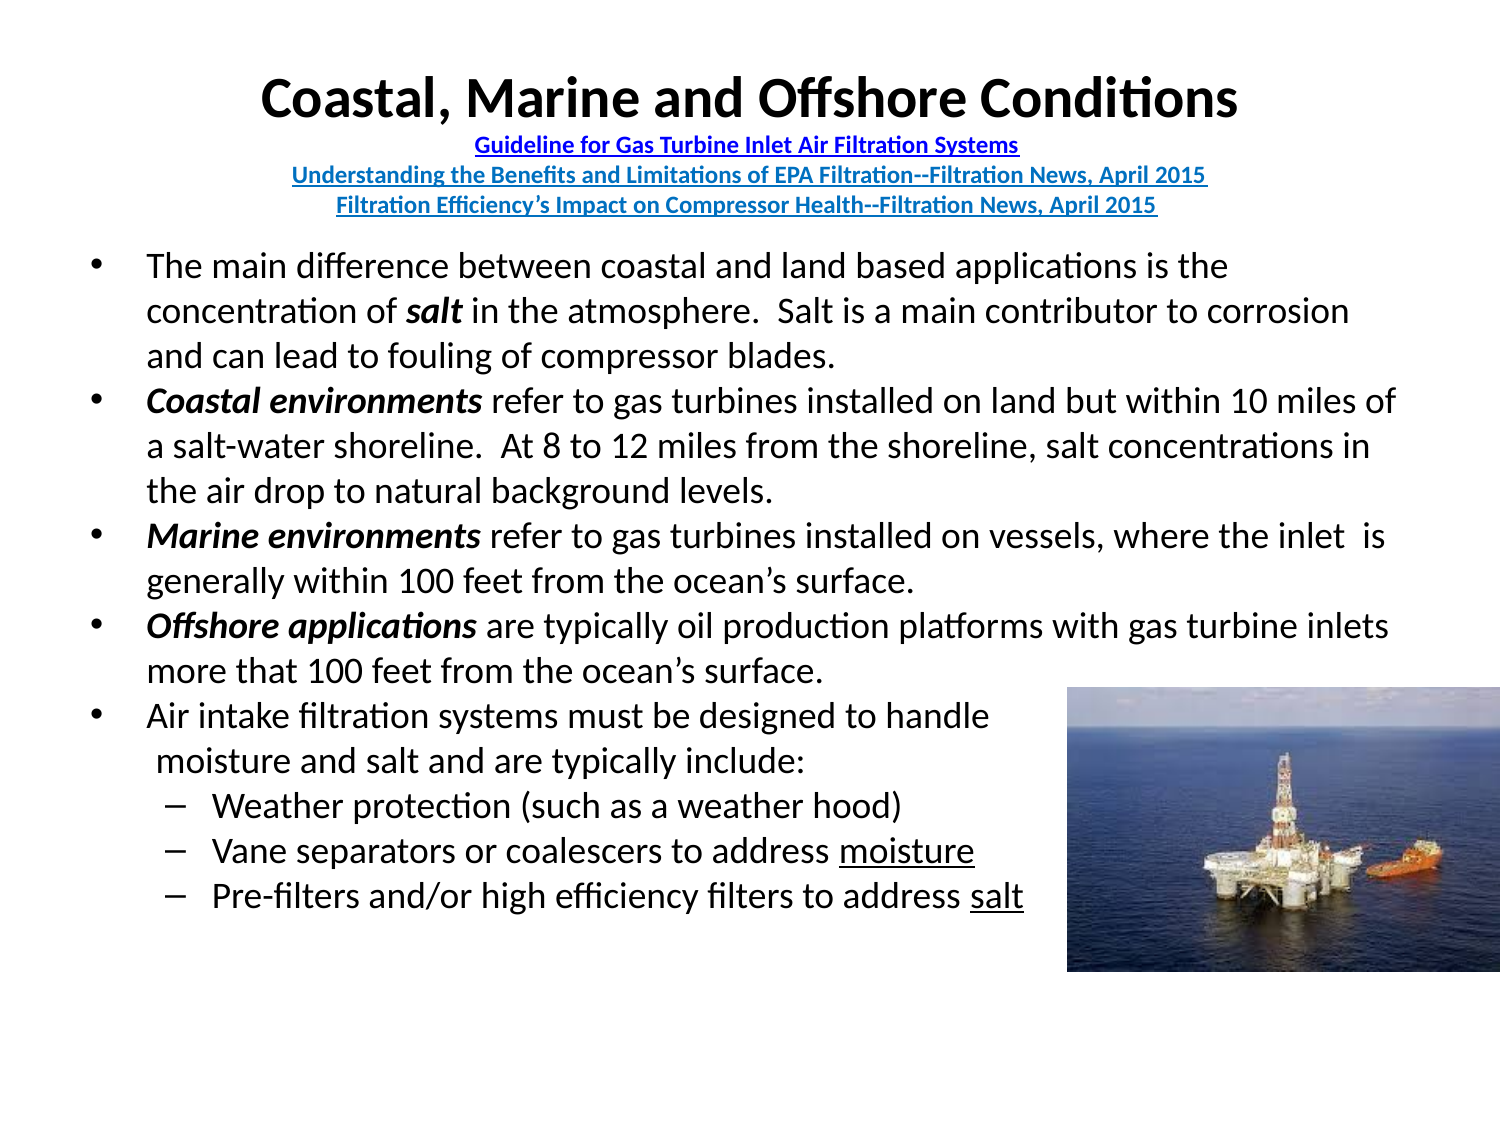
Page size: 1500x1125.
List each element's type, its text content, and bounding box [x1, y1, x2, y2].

title Coastal, Marine and Offshore Conditions Guideline for Gas Turbine Inlet Air Filtration Systems Understanding the Benefits and Limitations of EPA Filtration--Filtration News, April 2015 Filtration Efficiency’s Impact on Compressor Health--Filtration News, April 2015 [75, 45, 1425, 233]
picture [1066, 687, 1500, 973]
list The main difference between coastal and land based applications is the concentration of salt in the atmosphere. Salt is a main contributor to corrosion and can lead to fouling of compressor blades. Coastal environments refer to gas turbines installed on land but within 10 miles of a salt-water shoreline. At 8 to 12 miles from the shoreline, salt concentrations in the air drop to natural background levels. Marine environments refer to gas turbines installed on vessels, where the inlet is generally within 100 feet from the ocean’s surface. Offshore applications are typically oil production platforms with gas turbine inlets more that 100 feet from the ocean’s surface. Air intake filtration systems must be designed to handle moisture and salt and are typically include: Weather protection (such as a weather hood) Vane separators or coalescers to address moisture Pre-filters and/or high efficiency filters to address salt [75, 233, 1425, 976]
